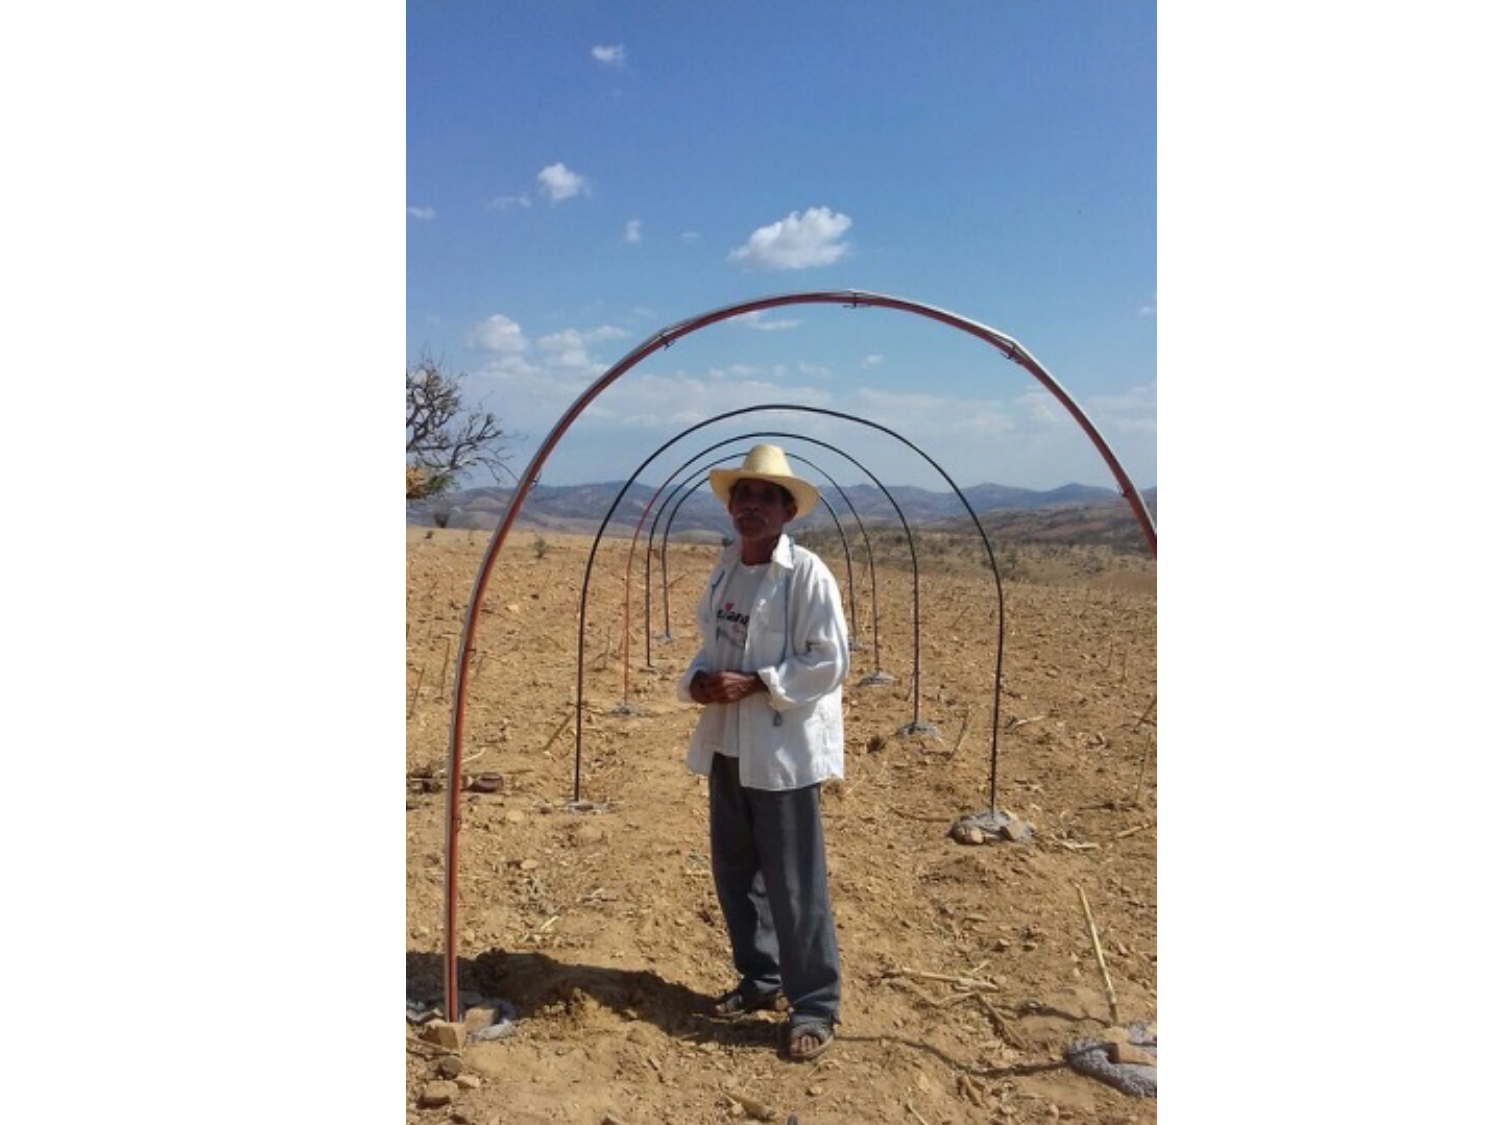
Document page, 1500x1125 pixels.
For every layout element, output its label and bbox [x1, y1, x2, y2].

picture [406, 0, 1157, 1125]
